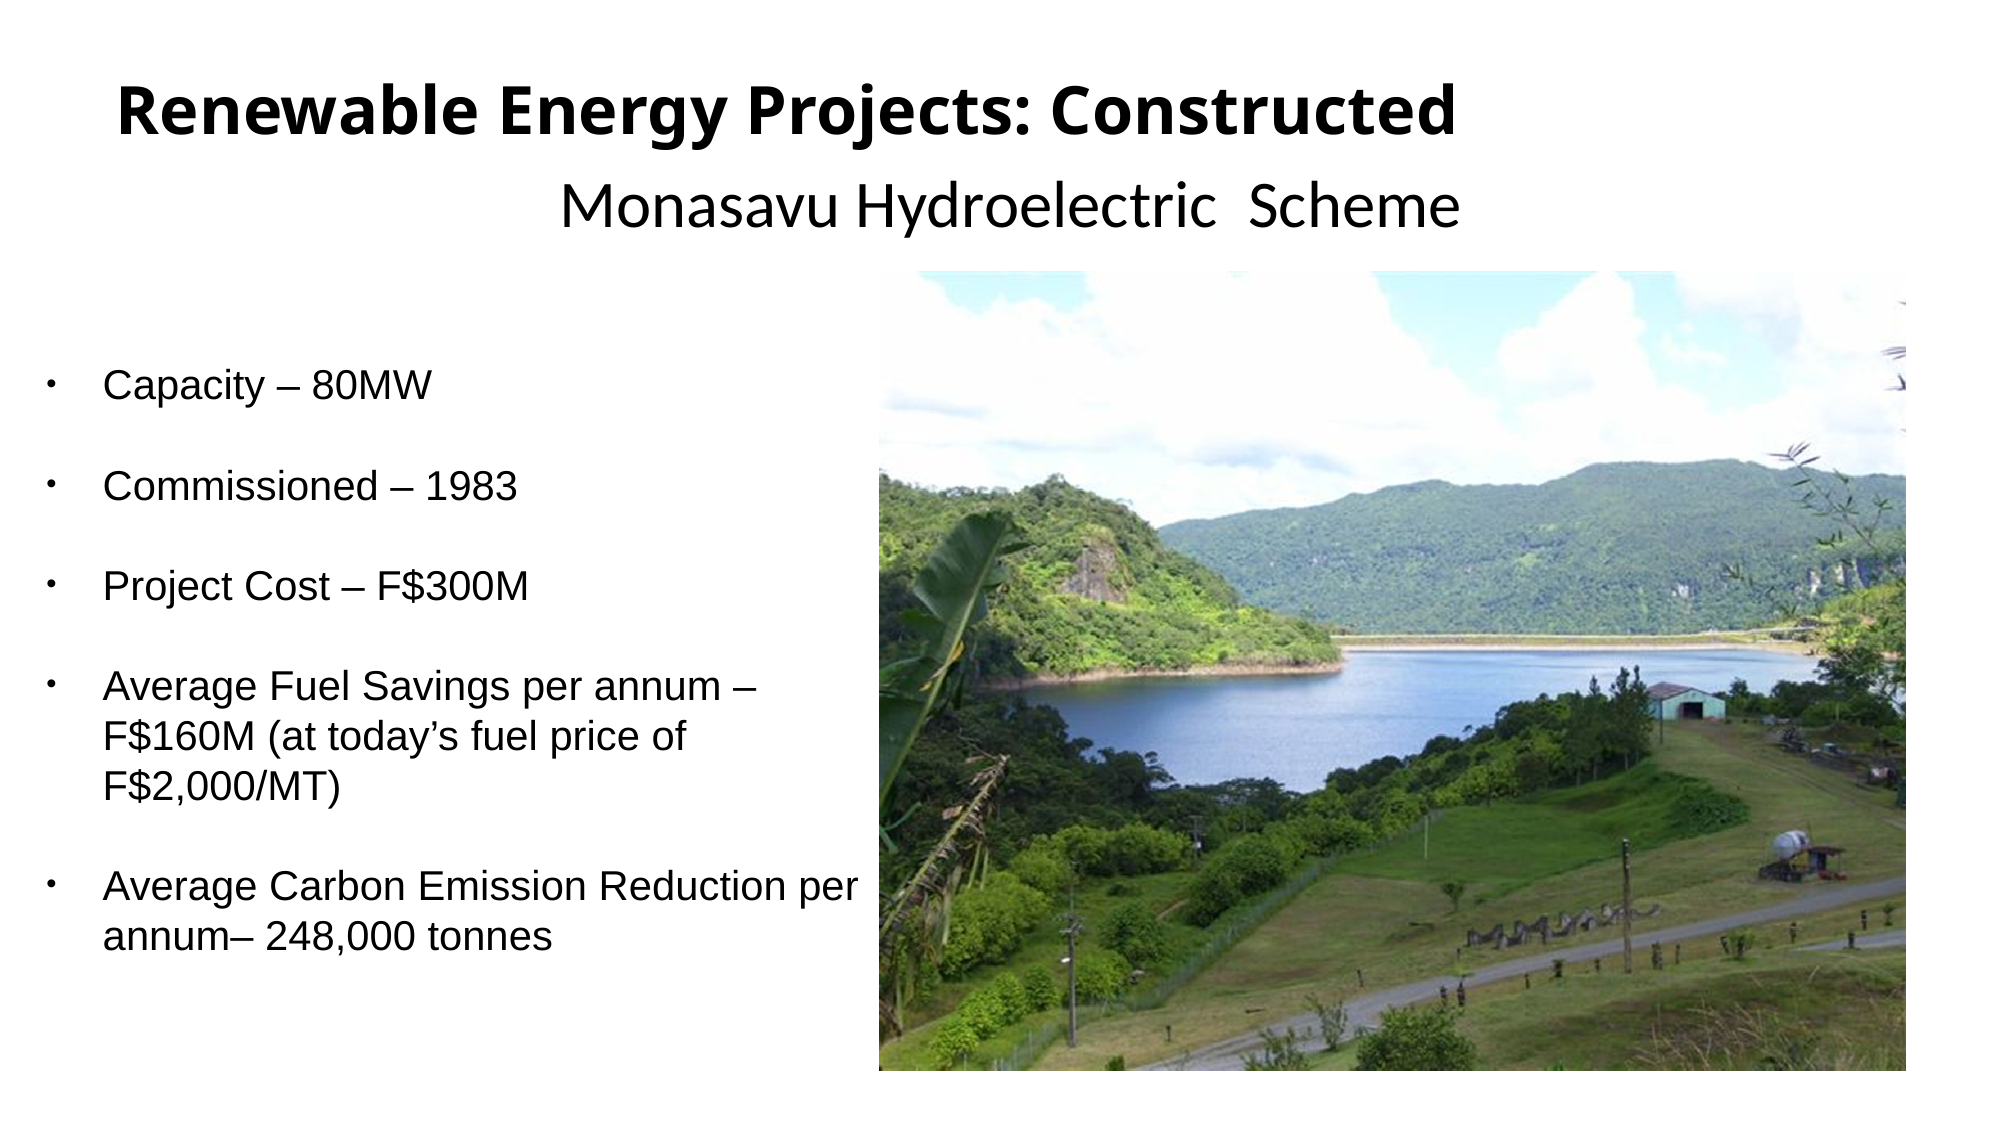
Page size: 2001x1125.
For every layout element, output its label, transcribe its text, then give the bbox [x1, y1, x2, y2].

text_box Capacity – 80MW Commissioned – 1983 Project Cost – F$300M Average Fuel Savings per annum – F$160M (at today’s fuel price of F$2,000/MT) Average Carbon Emission Reduction per annum– 248,000 tonnes [31, 271, 879, 1067]
text_box Monasavu Hydroelectric Scheme [544, 153, 1478, 248]
picture [879, 271, 1906, 1071]
title Renewable Energy Projects: Constructed [100, 12, 1897, 213]
